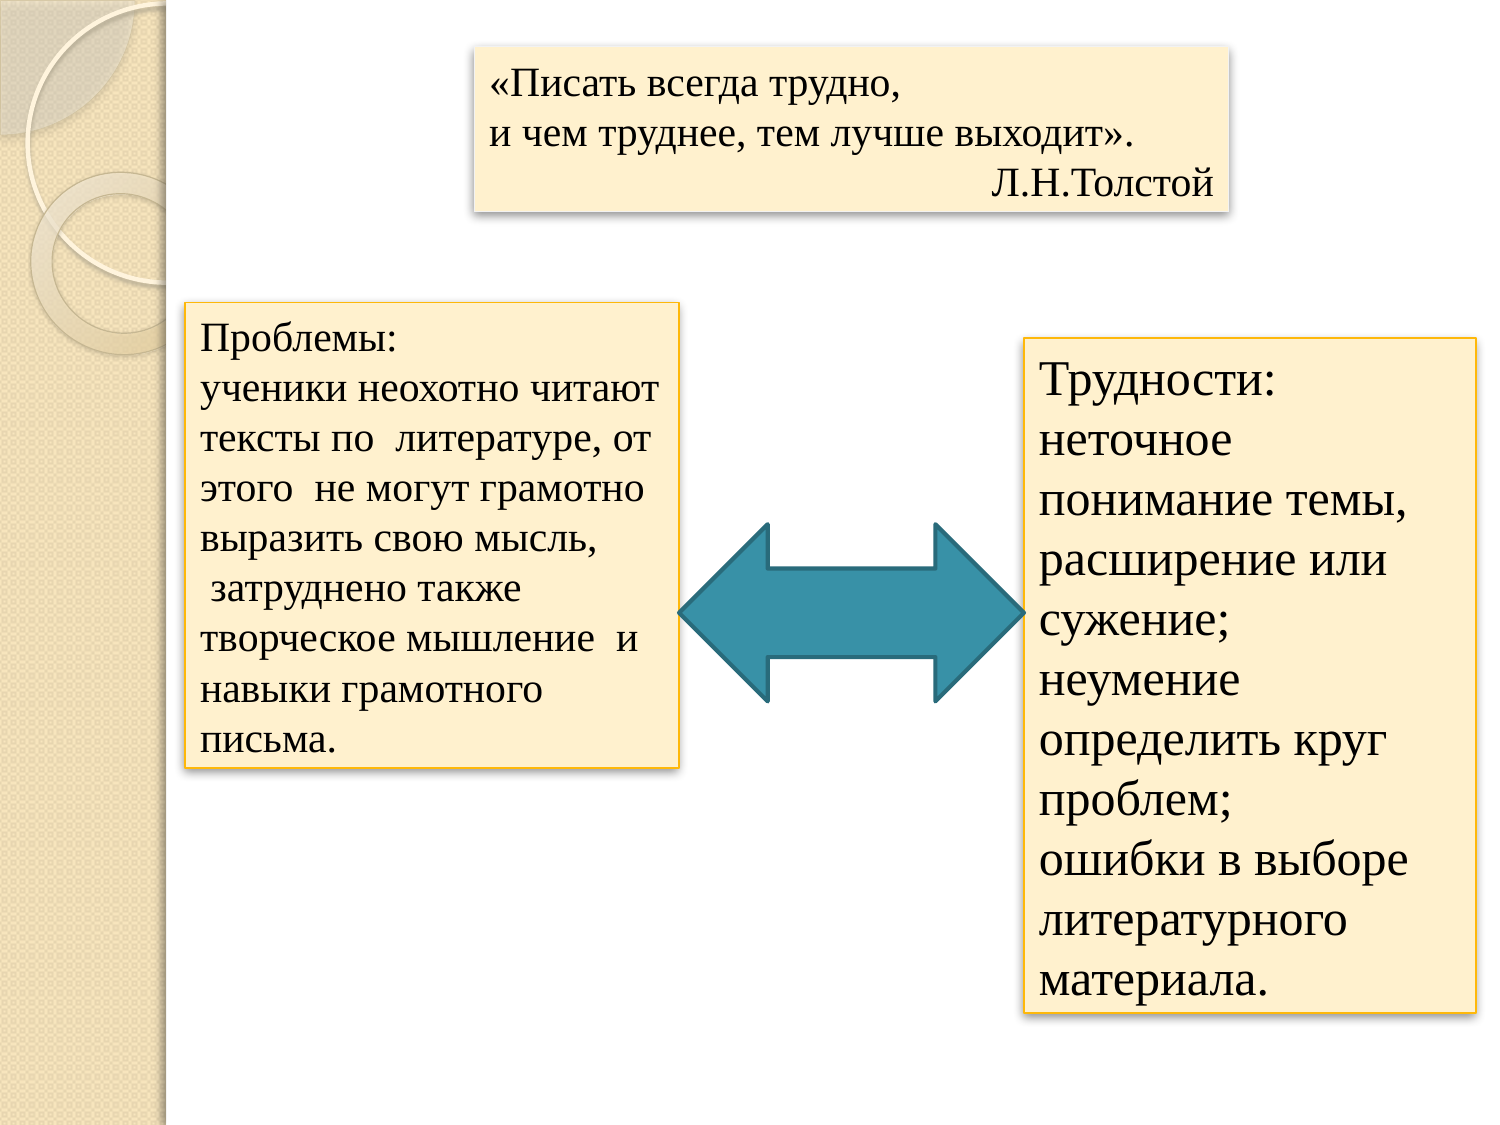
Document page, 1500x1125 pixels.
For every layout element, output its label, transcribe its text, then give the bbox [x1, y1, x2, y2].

text_box Трудности: неточное понимание темы, расширение или сужение; неумение определить круг проблем; ошибки в выборе литературного материала. [1023, 337, 1477, 782]
text_box «Писать всегда трудно, и чем труднее, тем лучше выходит». Л.Н.Толстой [474, 46, 1229, 212]
text_box [676, 522, 1027, 704]
text_box Проблемы: ученики неохотно читают тексты по литературе, от этого не могут грамотно выразить свою мысль, затруднено также творческое мышление и навыки грамотного письма. [184, 302, 680, 769]
text_box [142, 782, 1477, 1123]
